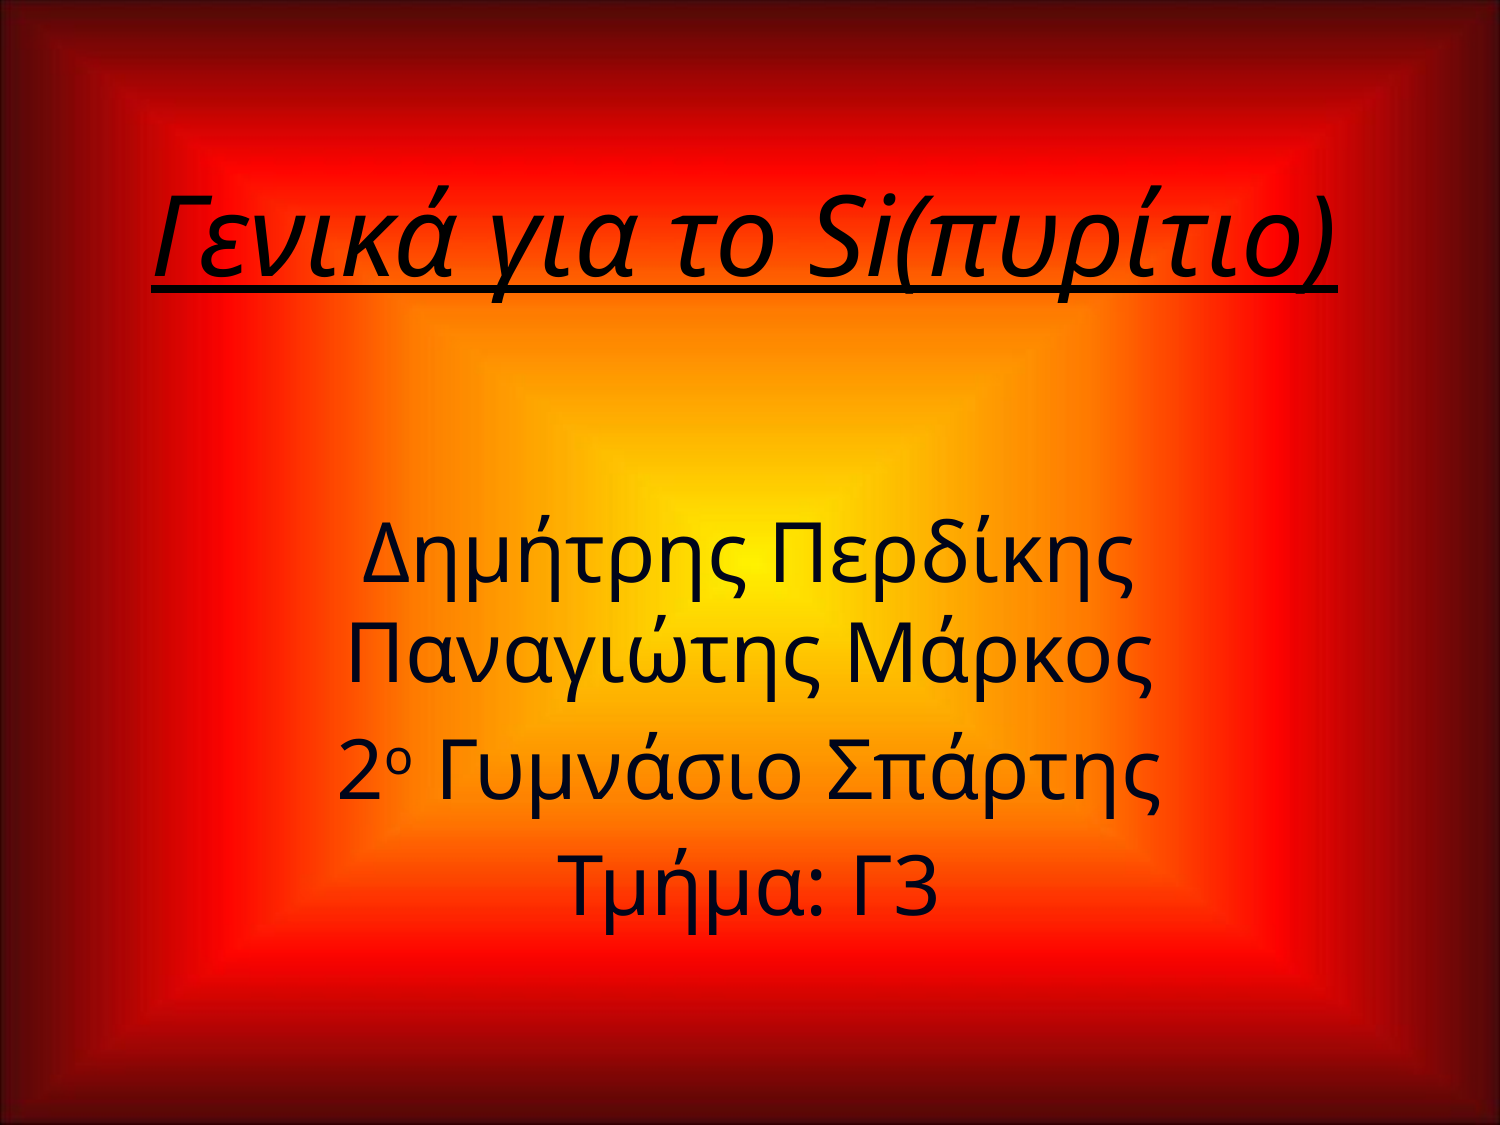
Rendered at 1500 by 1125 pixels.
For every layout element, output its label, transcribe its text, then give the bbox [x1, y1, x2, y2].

subtitle Δημήτρης Περδίκης Παναγιώτης Μάρκος 2ο Γυμνάσιο Σπάρτης Τμήμα: Γ3 [159, 491, 1340, 906]
title Γενικά για το Si(πυρίτιο) [76, 77, 1412, 386]
picture [0, 0, 1500, 1125]
